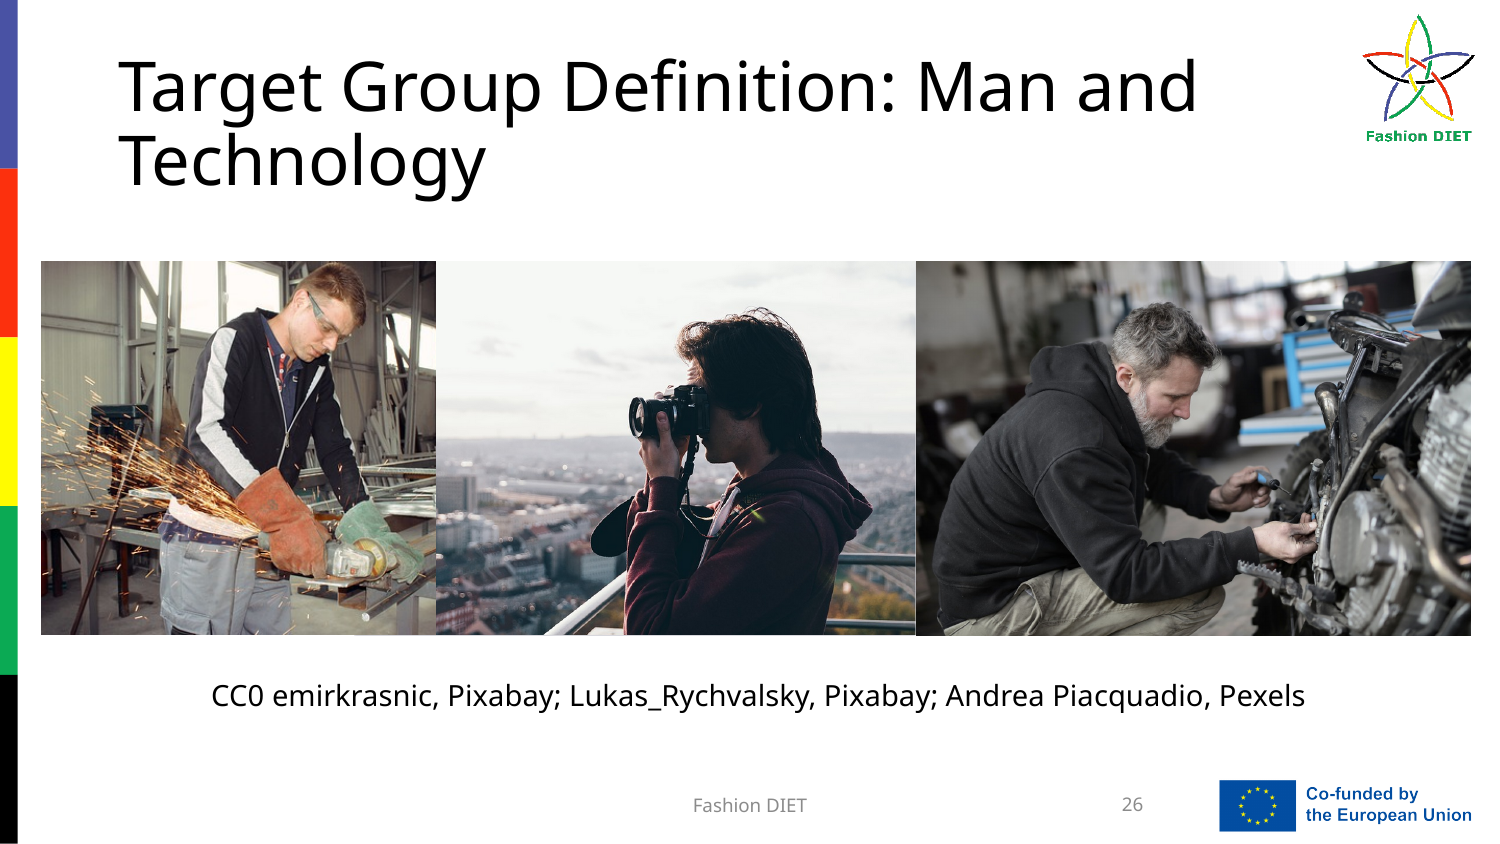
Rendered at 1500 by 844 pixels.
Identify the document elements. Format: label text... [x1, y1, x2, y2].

picture [1358, 14, 1480, 151]
picture [41, 261, 1471, 636]
picture [1216, 777, 1491, 835]
title Target Group Definition: Man and Technology [103, 45, 1397, 208]
slide_number 26 [820, 783, 1159, 829]
text_box CC0 emirkrasnic, Pixabay; Lukas_Rychvalsky, Pixabay; Andrea Piacquadio, Pexels [41, 669, 1477, 720]
footer Fashion DIET [496, 782, 1004, 828]
